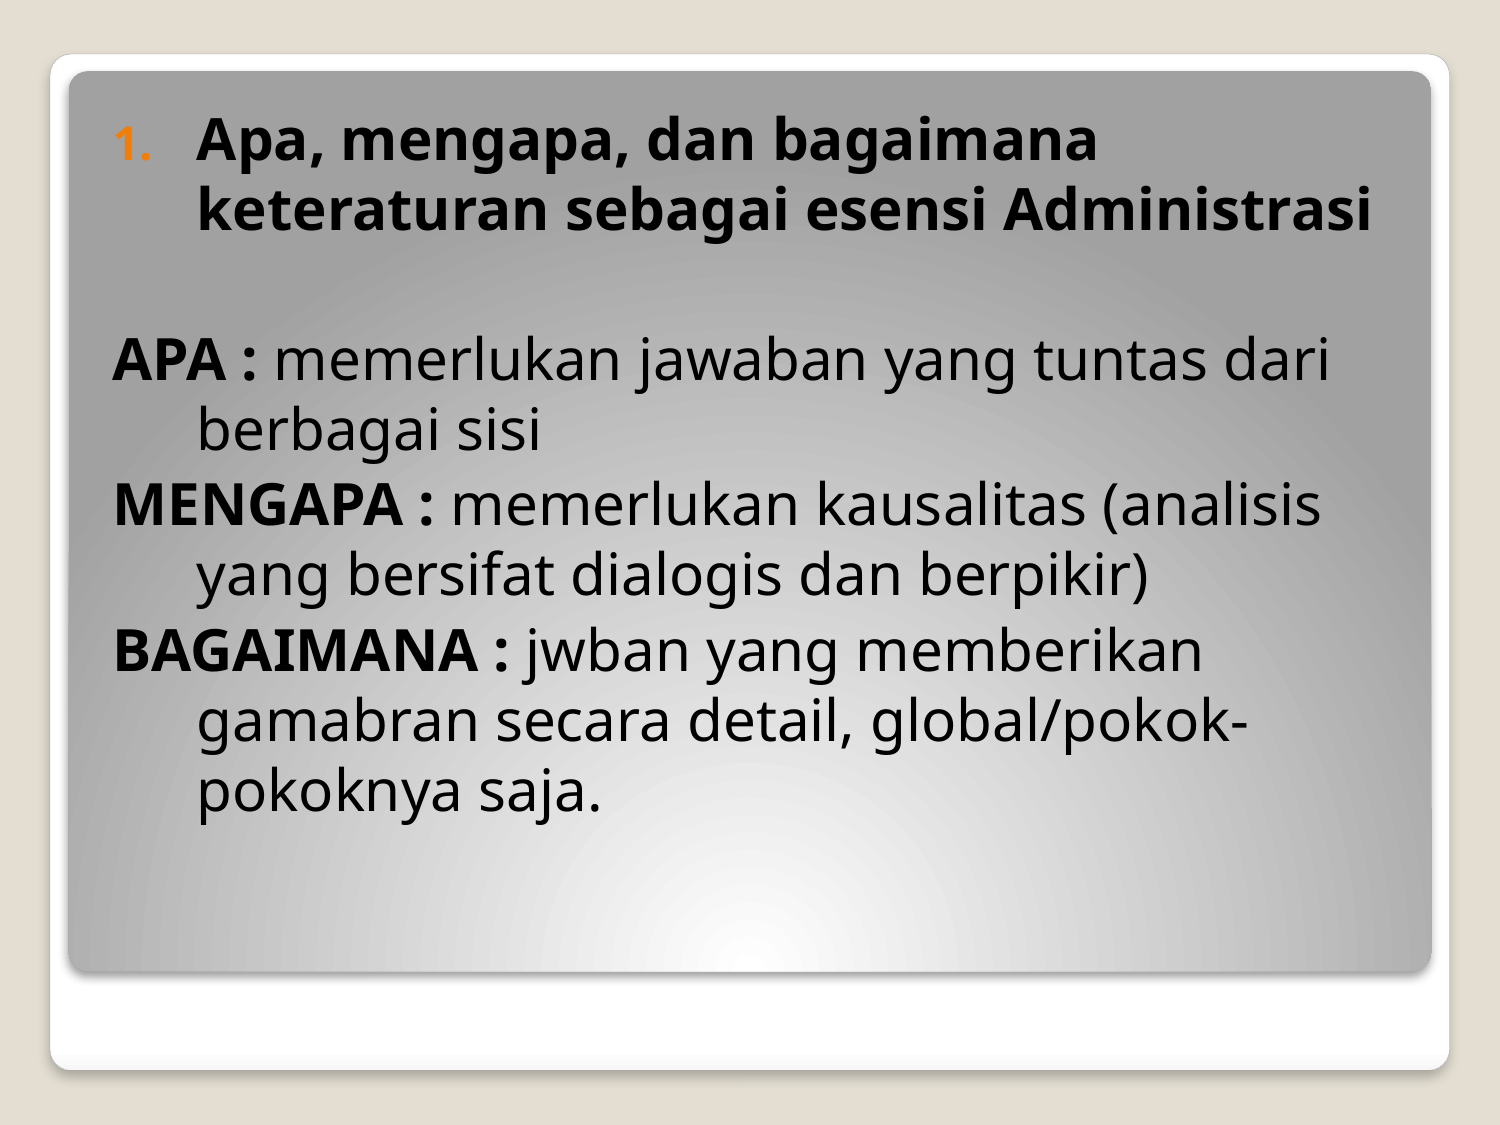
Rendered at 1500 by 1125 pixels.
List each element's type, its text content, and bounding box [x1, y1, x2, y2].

list Apa, mengapa, dan bagaimana keteraturan sebagai esensi Administrasi APA : memerlukan jawaban yang tuntas dari berbagai sisi MENGAPA : memerlukan kausalitas (analisis yang bersifat dialogis dan berpikir) BAGAIMANA : jwban yang memberikan gamabran secara detail, global/pokok-pokoknya saja. [82, 86, 1425, 774]
